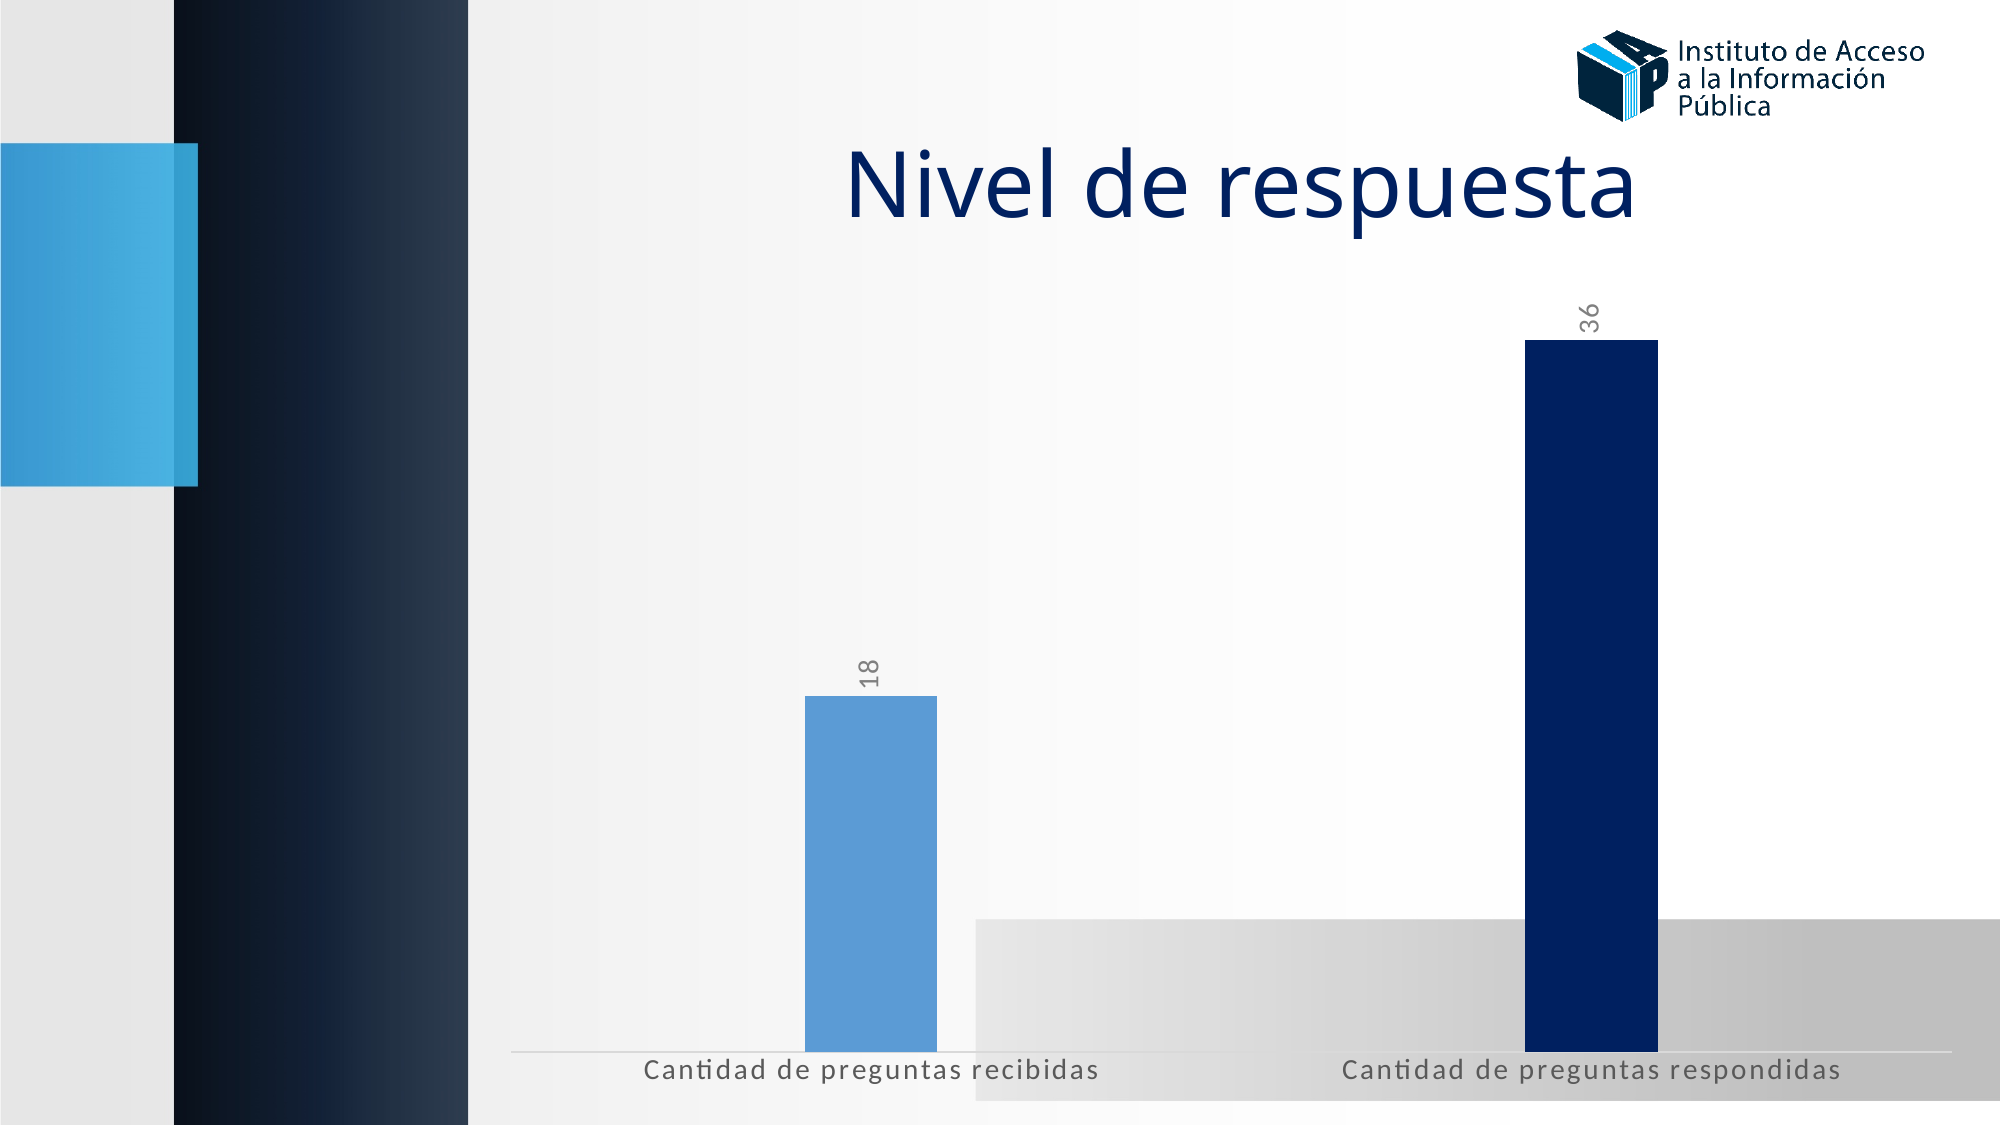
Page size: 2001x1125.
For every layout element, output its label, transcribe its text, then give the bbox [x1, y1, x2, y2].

picture [0, 0, 2000, 1125]
chart [480, 244, 1982, 1105]
title Nivel de respuesta [736, 95, 1748, 244]
